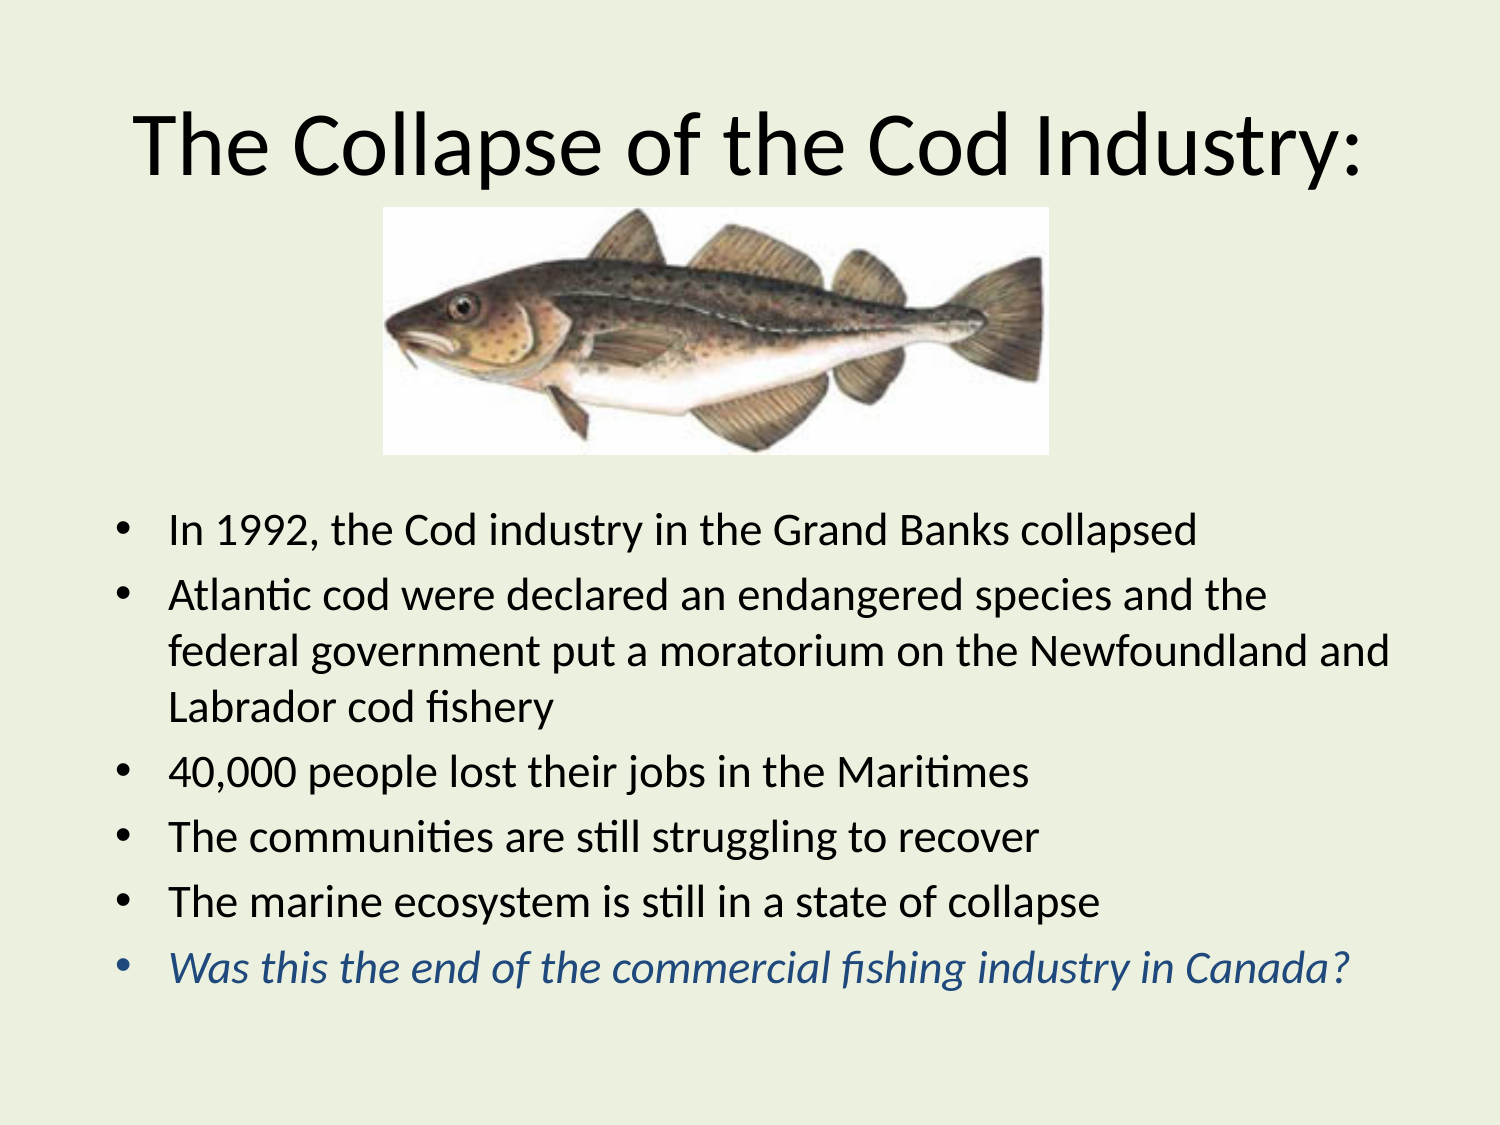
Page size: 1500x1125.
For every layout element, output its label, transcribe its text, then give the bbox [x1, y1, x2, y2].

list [383, 207, 1049, 455]
list In 1992, the Cod industry in the Grand Banks collapsed Atlantic cod were declared an endangered species and the federal government put a moratorium on the Newfoundland and Labrador cod fishery 40,000 people lost their jobs in the Maritimes The communities are still struggling to recover The marine ecosystem is still in a state of collapse Was this the end of the commercial fishing industry in Canada? [100, 491, 1425, 1005]
title The Collapse of the Cod Industry: [75, 45, 1425, 233]
